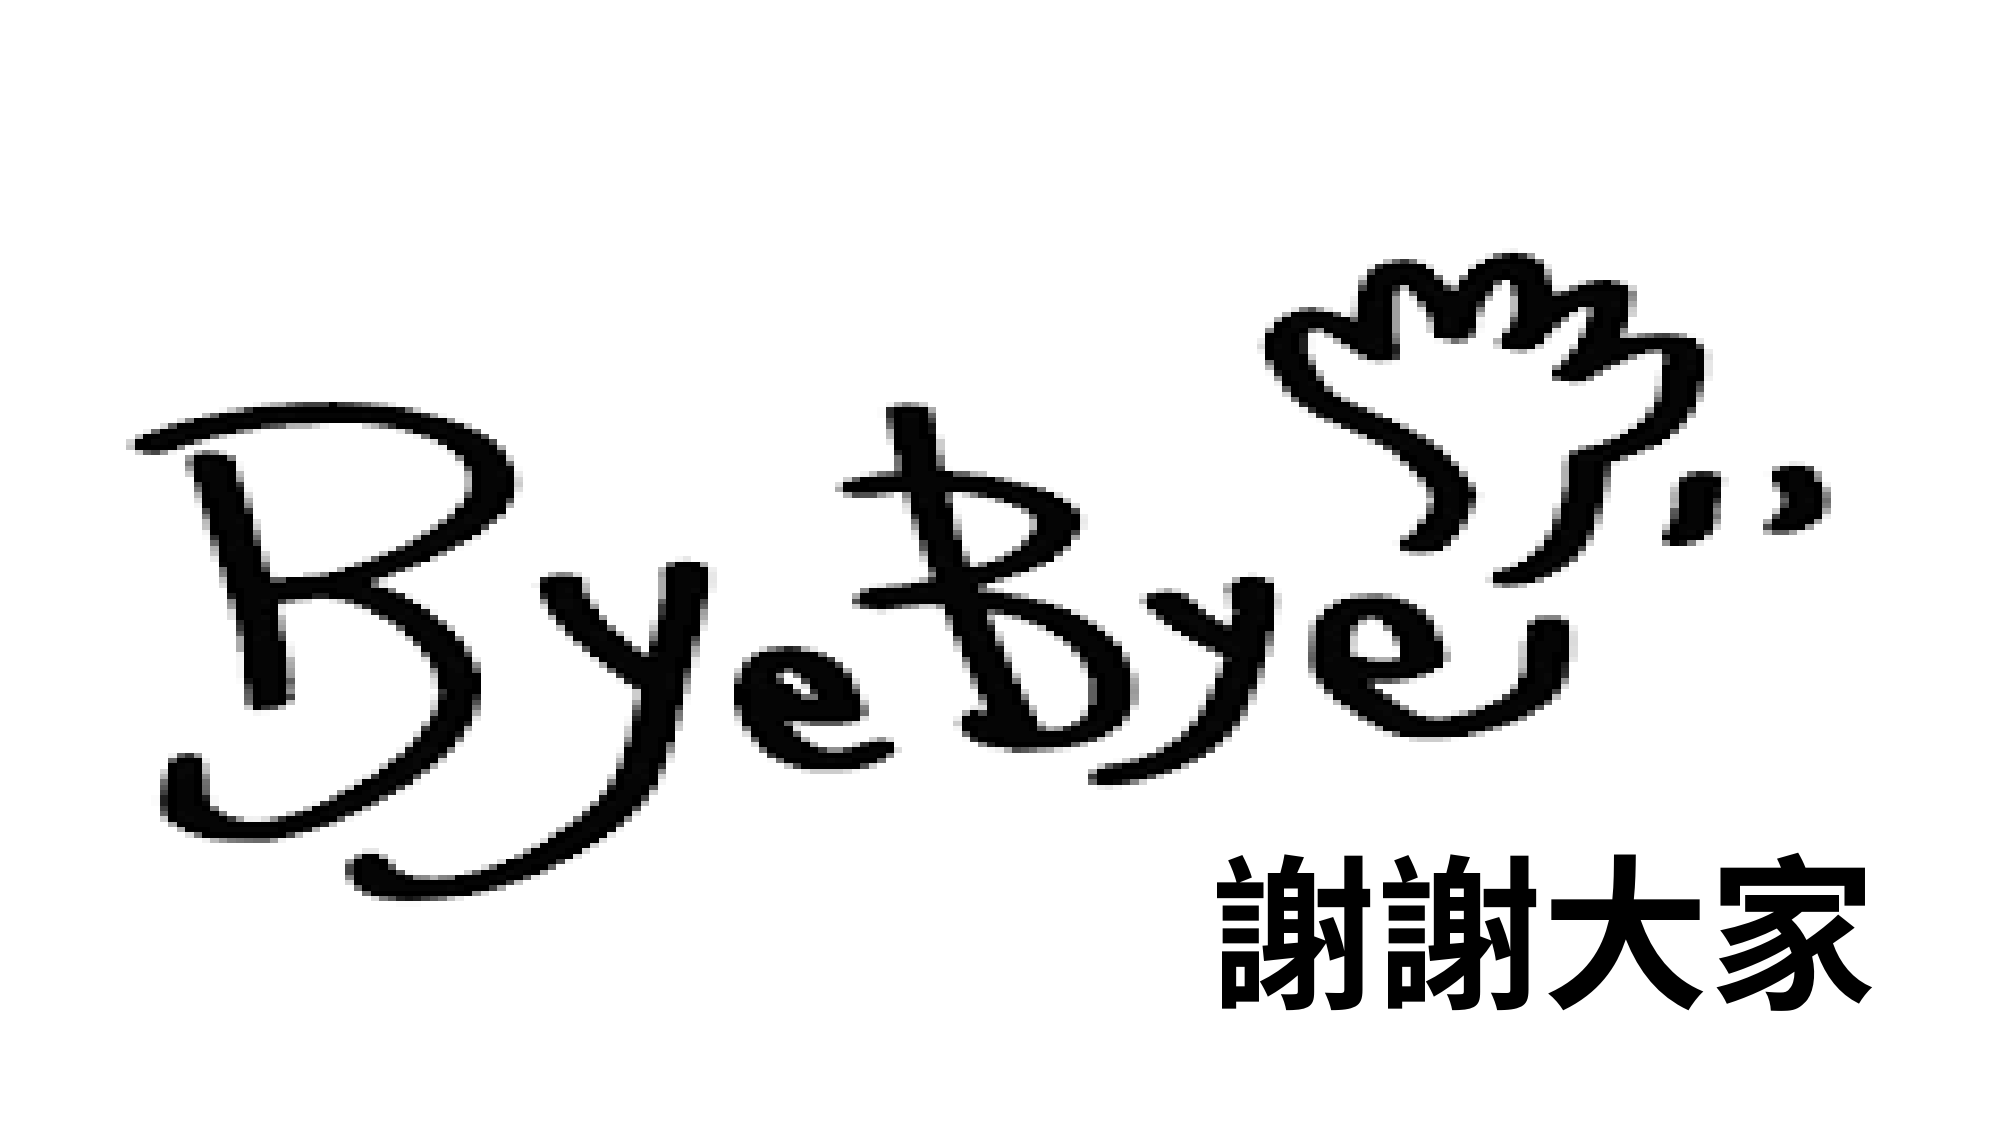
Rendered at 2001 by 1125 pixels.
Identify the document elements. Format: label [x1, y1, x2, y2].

list [0, 0, 2000, 1125]
